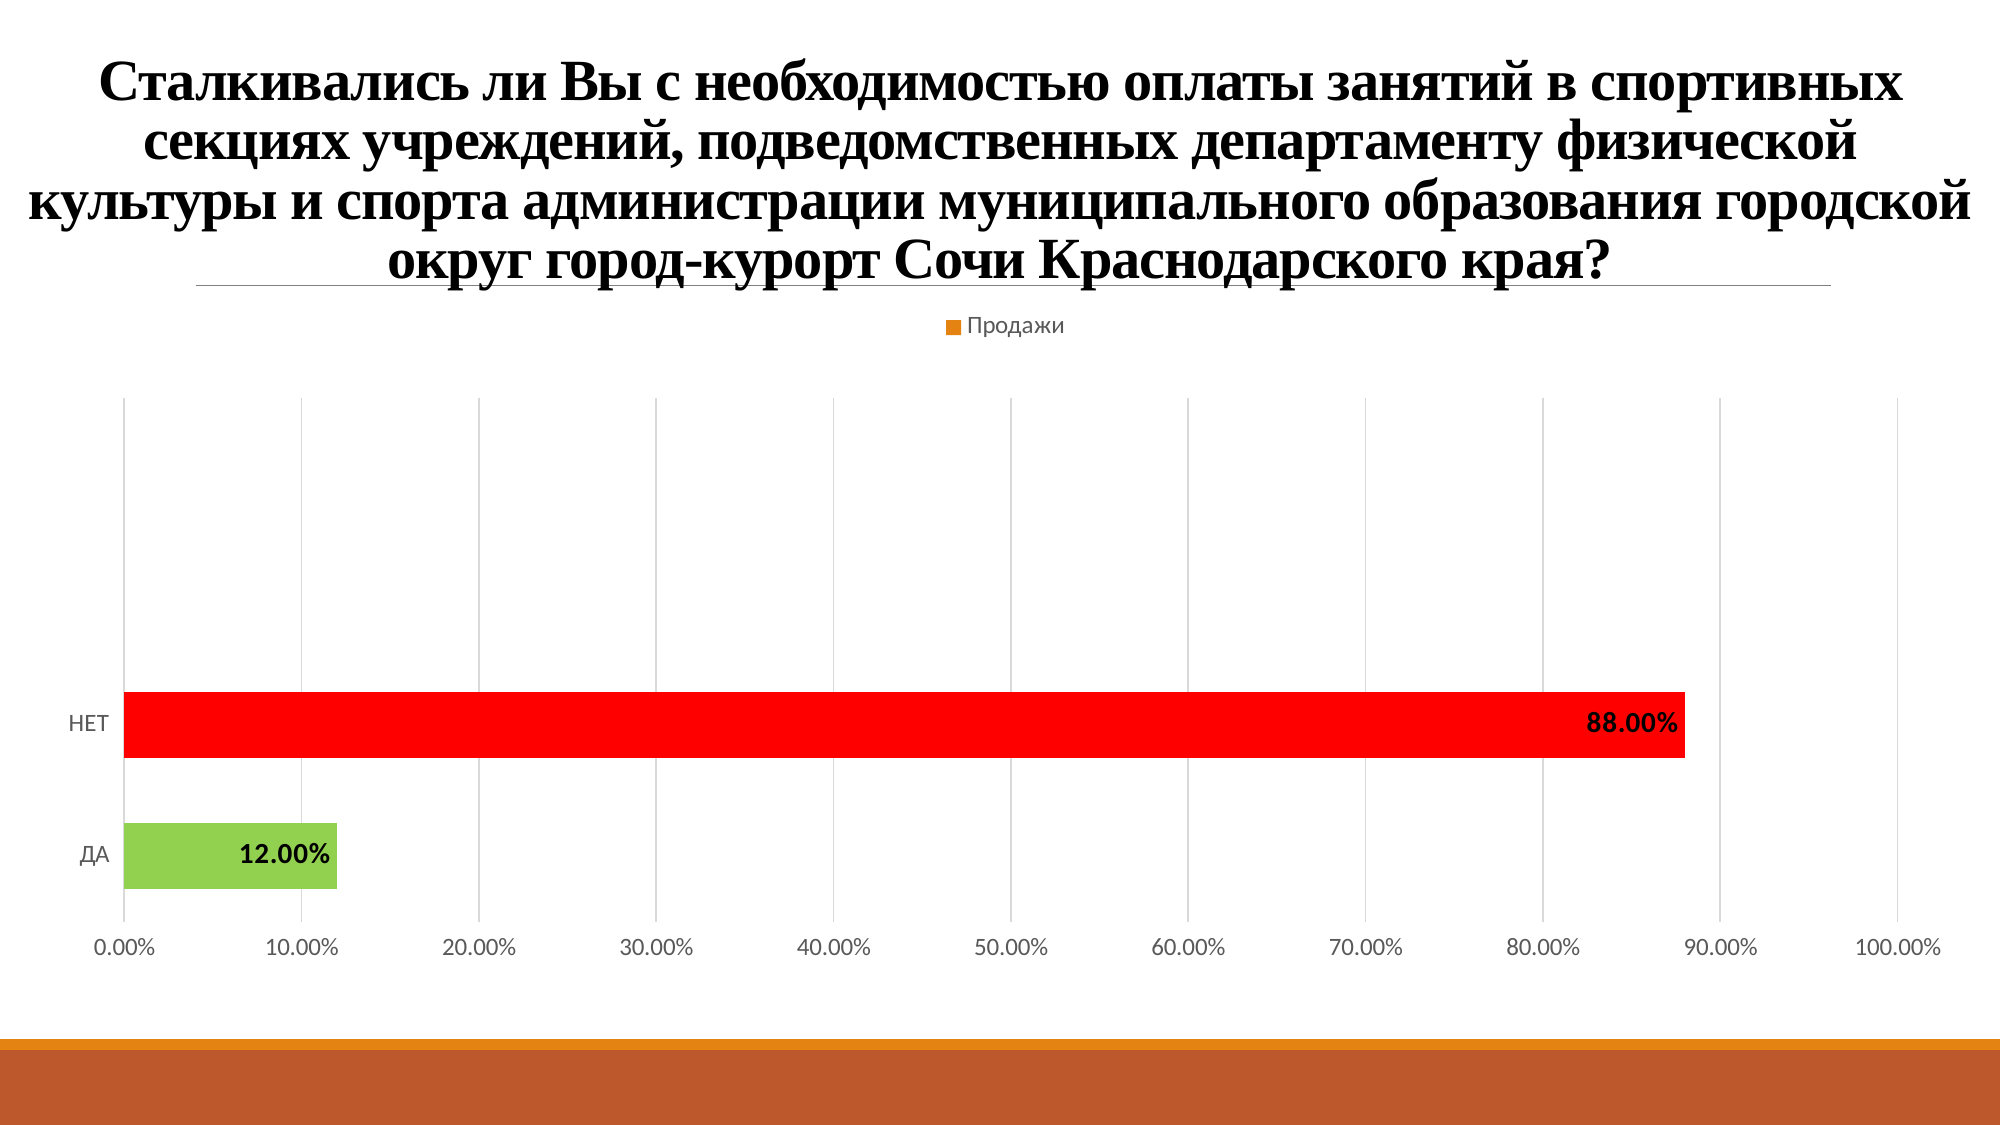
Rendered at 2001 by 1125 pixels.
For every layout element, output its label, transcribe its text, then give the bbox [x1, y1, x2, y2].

chart [47, 297, 1965, 980]
title Сталкивались ли Вы с необходимостью оплаты занятий в спортивных секциях учреждений, подведомственных департаменту физической культуры и спорта администрации муниципального образования городской округ город-курорт Сочи Краснодарского края? [0, 0, 2000, 299]
